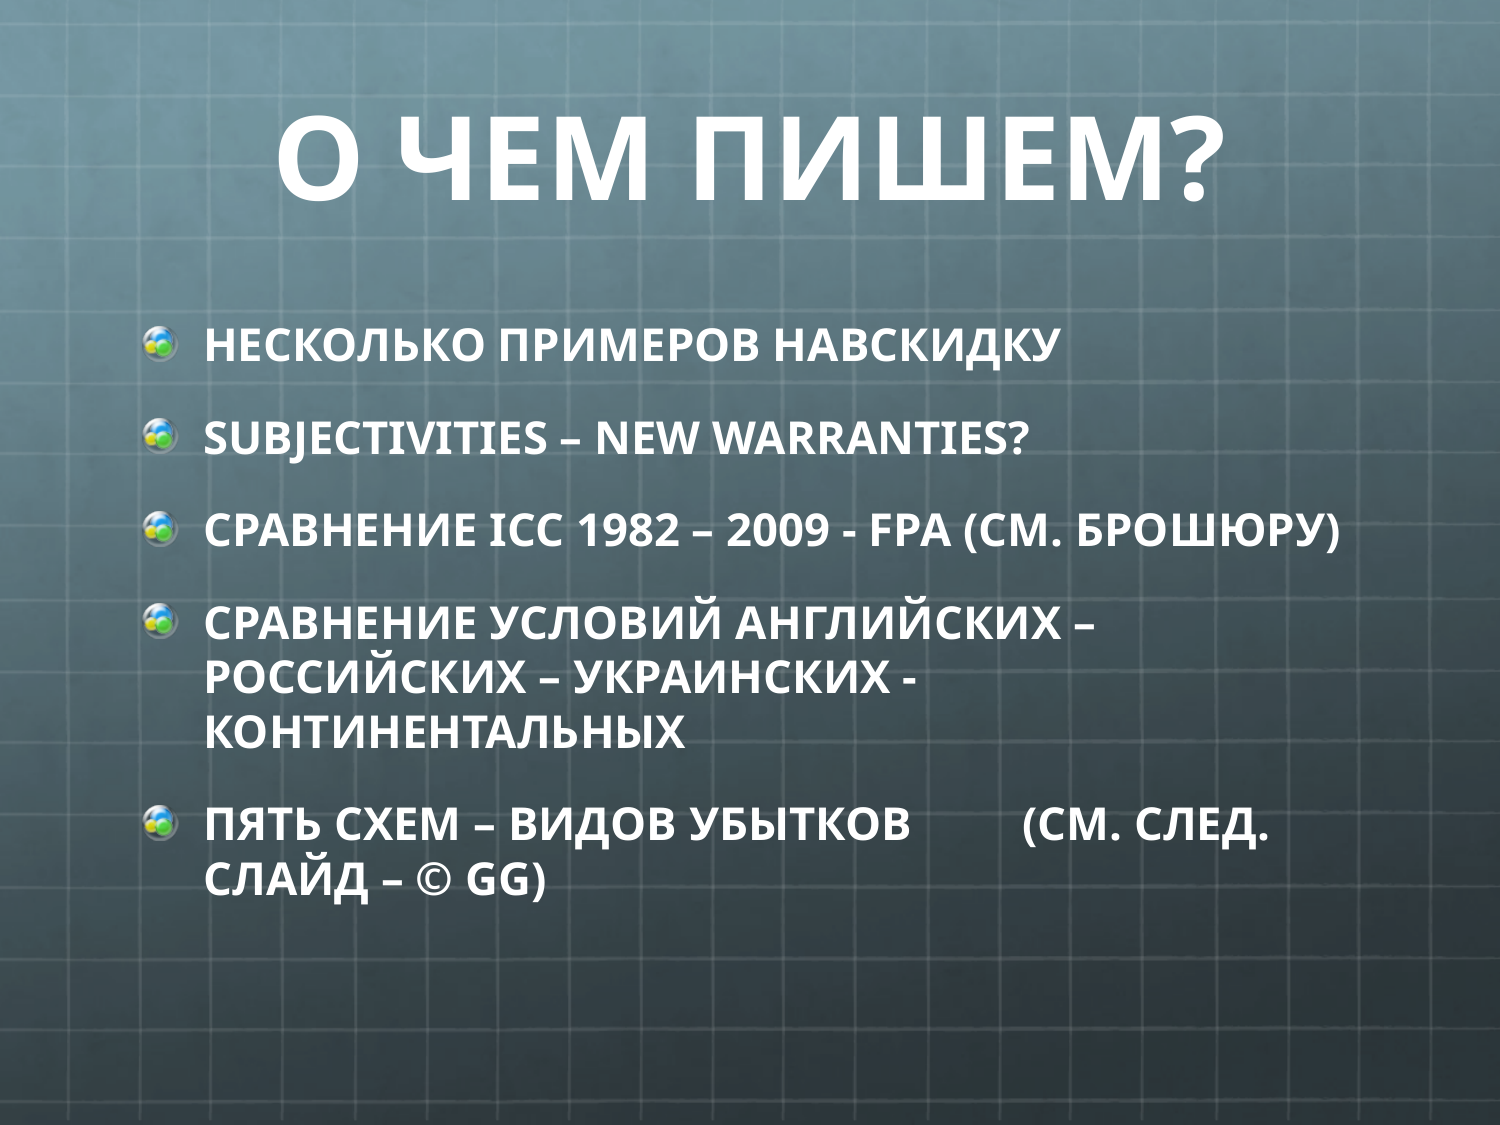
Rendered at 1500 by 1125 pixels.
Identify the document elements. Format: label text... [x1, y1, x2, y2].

title О ЧЕМ ПИШЕМ? [127, 17, 1372, 290]
list НЕСКОЛЬКО ПРИМЕРОВ НАВСКИДКУ SUBJECTIVITIES – NEW WARRANTIES? СРАВНЕНИЕ ICC 1982 – 2009 - FPA (СМ. БРОШЮРУ) СРАВНЕНИЕ УСЛОВИЙ АНГЛИЙСКИХ – РОССИЙСКИХ – УКРАИНСКИХ - КОНТИНЕНТАЛЬНЫХ ПЯТЬ СХЕМ – ВИДОВ УБЫТКОВ (СМ. СЛЕД. СЛАЙД – © GG) [127, 308, 1372, 958]
picture [0, 0, 1500, 1125]
